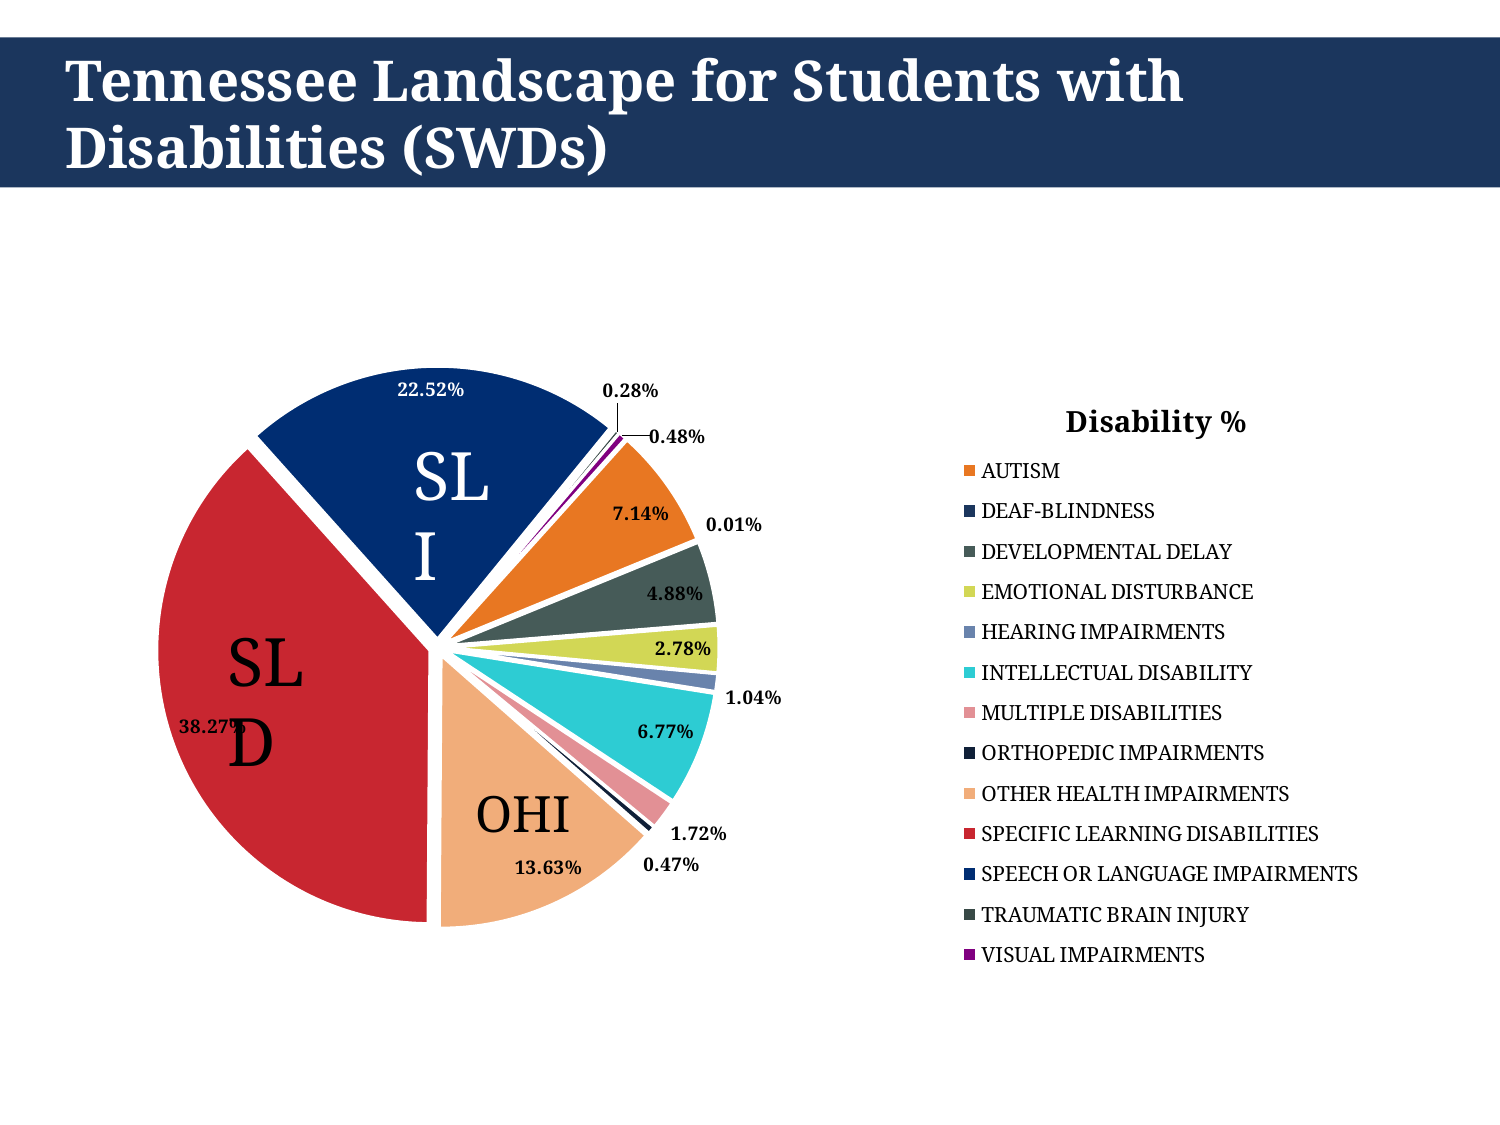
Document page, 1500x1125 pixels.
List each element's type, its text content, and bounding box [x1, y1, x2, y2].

chart [0, 137, 1500, 1088]
title Tennessee Landscape for Students with Disabilities (SWDs) [50, 37, 1413, 137]
